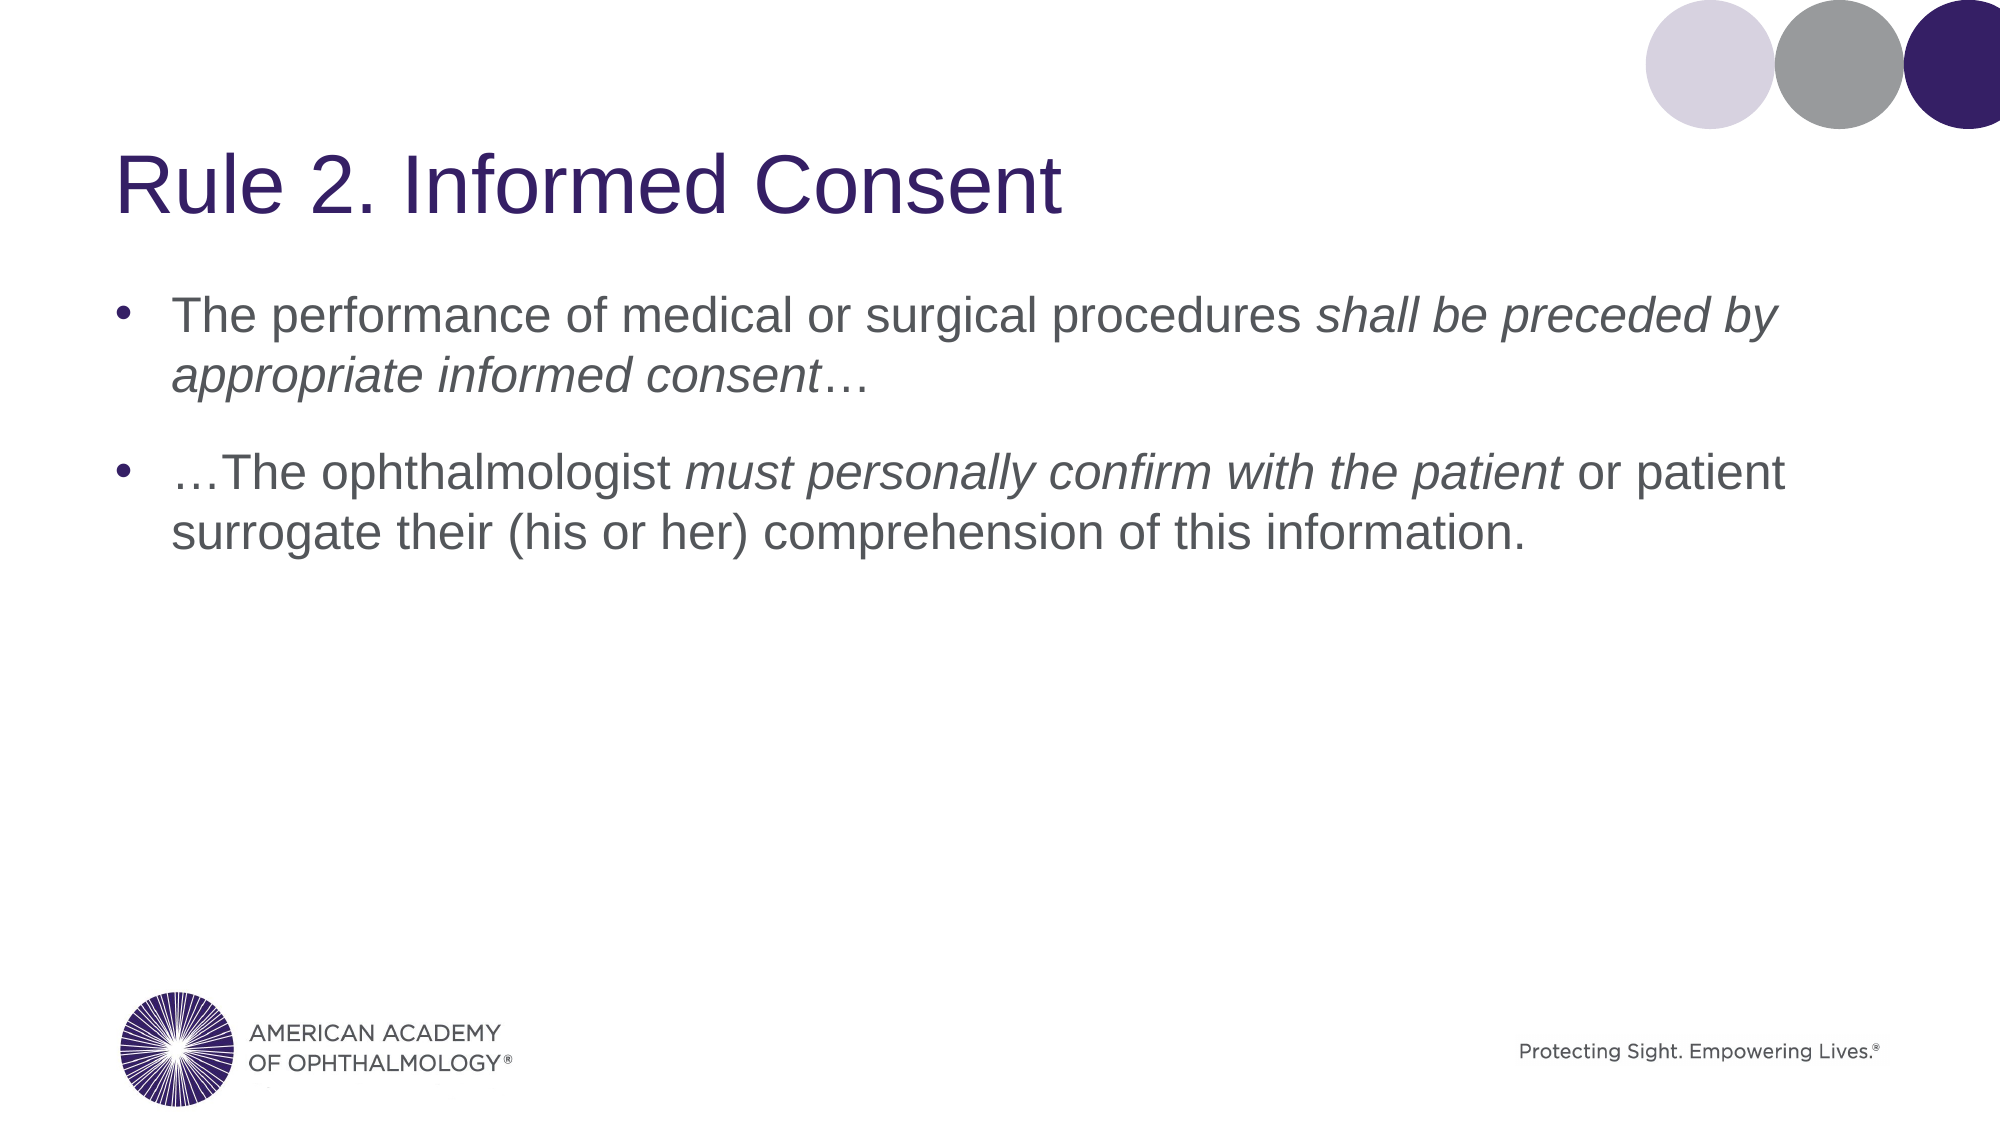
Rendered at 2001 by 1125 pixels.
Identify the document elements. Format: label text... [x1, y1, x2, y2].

list The performance of medical or surgical procedures shall be preceded by appropriate informed consent… …The ophthalmologist must personally confirm with the patient or patient surrogate their (his or her) comprehension of this information. [99, 275, 1900, 950]
picture [1515, 1034, 1890, 1066]
title Rule 2. Informed Consent [99, 37, 1900, 238]
picture [108, 981, 531, 1113]
